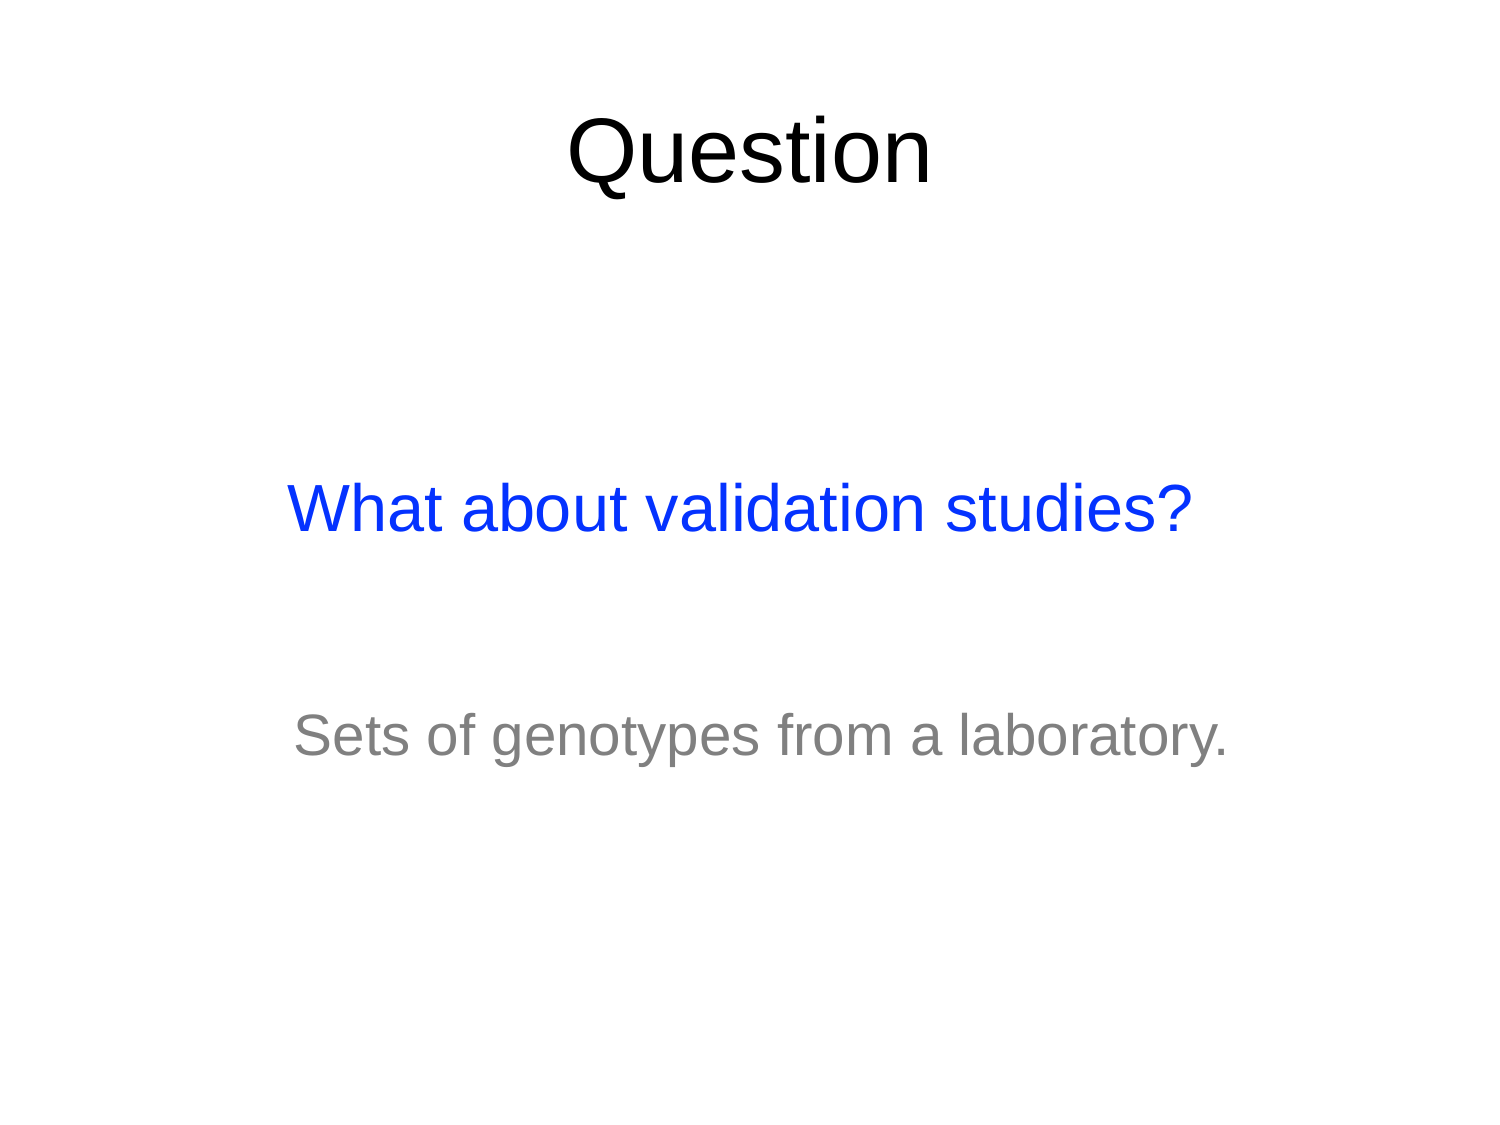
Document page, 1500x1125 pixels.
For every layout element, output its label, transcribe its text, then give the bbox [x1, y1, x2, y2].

title Question [0, 51, 1500, 240]
text_box What about validation studies? [244, 377, 1256, 552]
text_box Sets of genotypes from a laboratory. [279, 690, 1263, 775]
